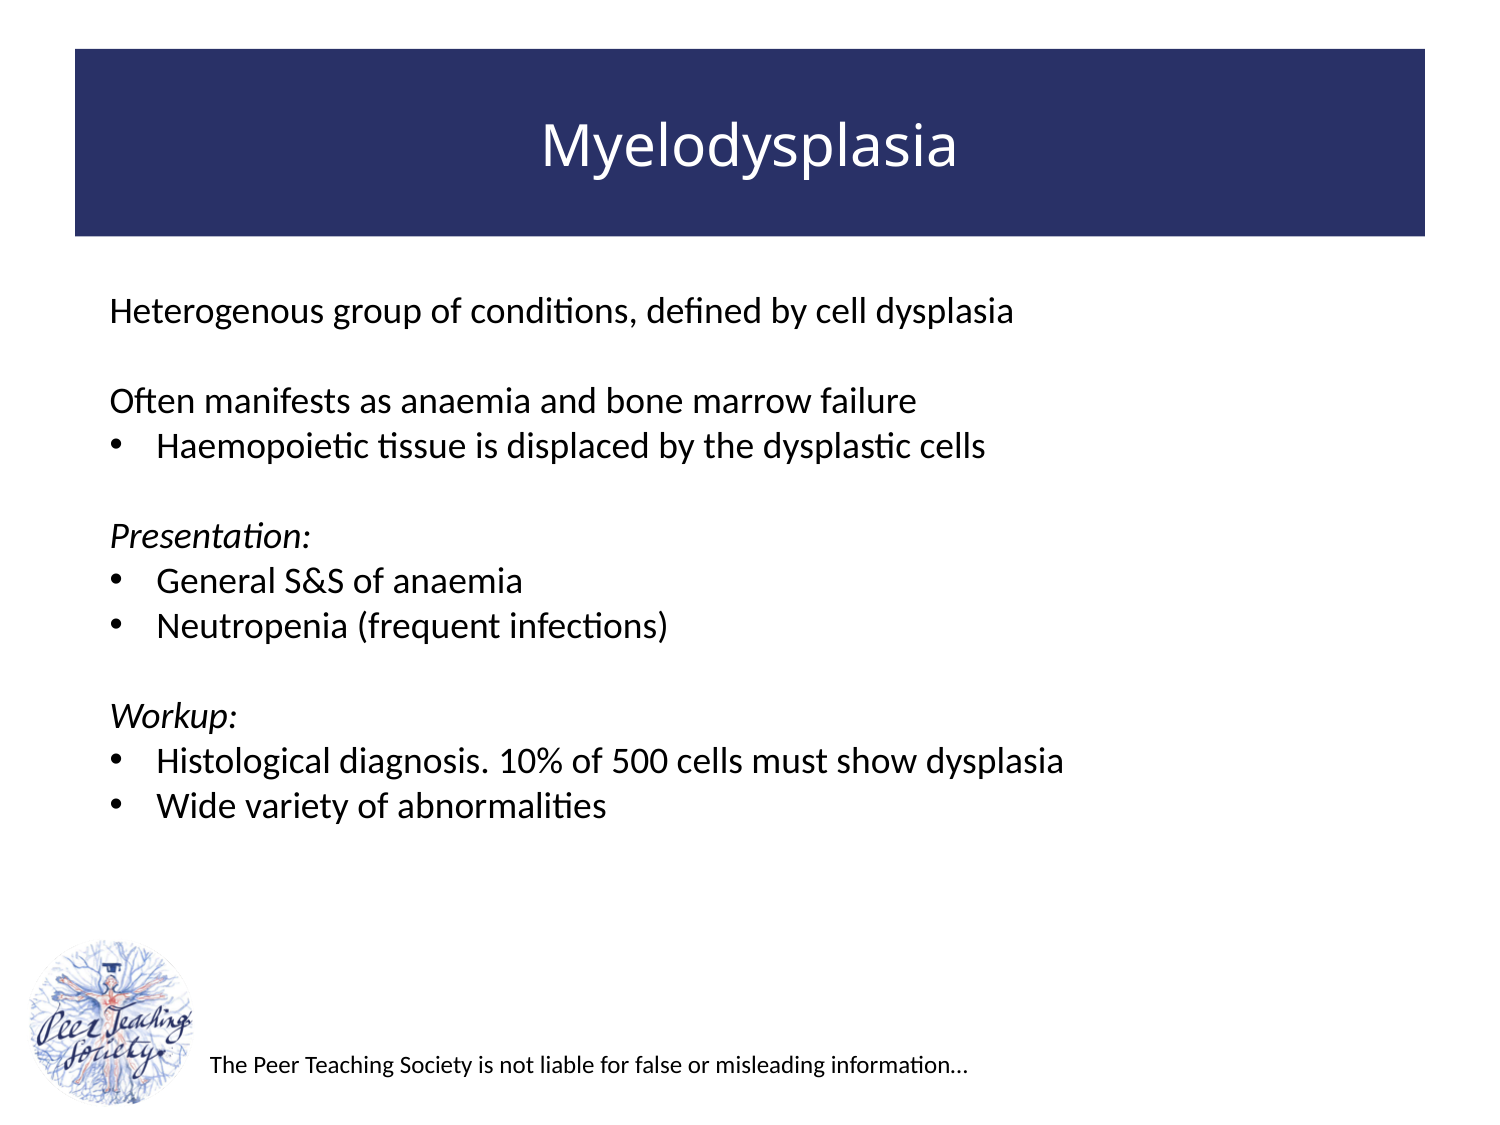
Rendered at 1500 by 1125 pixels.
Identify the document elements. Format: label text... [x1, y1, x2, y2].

text_box Heterogenous group of conditions, defined by cell dysplasia Often manifests as anaemia and bone marrow failure Haemopoietic tissue is displaced by the dysplastic cells Presentation: General S&S of anaemia Neutropenia (frequent infections) Workup: Histological diagnosis. 10% of 500 cells must show dysplasia Wide variety of abnormalities [94, 278, 1081, 869]
title Myelodysplasia [75, 48, 1425, 237]
picture [26, 938, 195, 1107]
